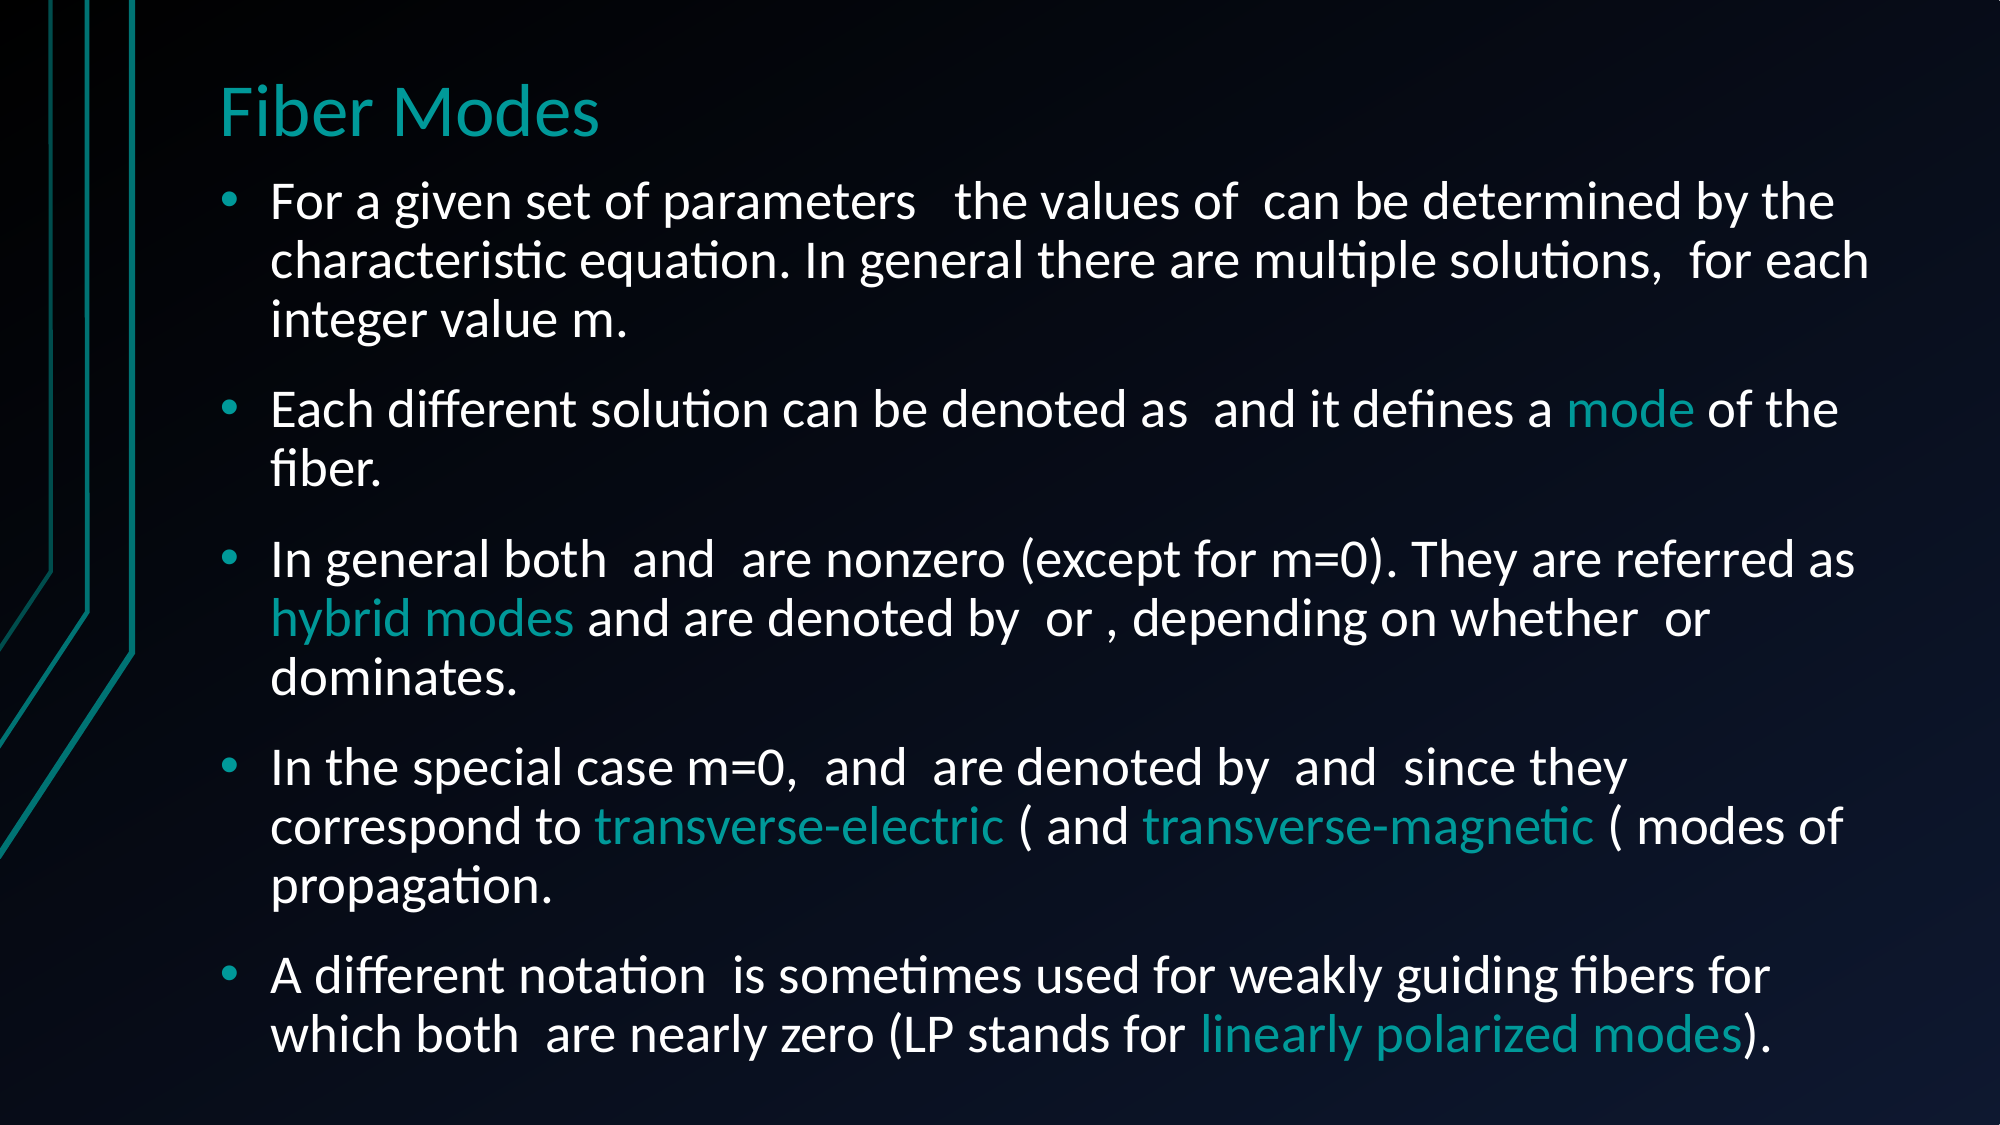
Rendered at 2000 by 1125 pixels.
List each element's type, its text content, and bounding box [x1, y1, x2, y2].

title Fiber Modes [199, 45, 1900, 163]
